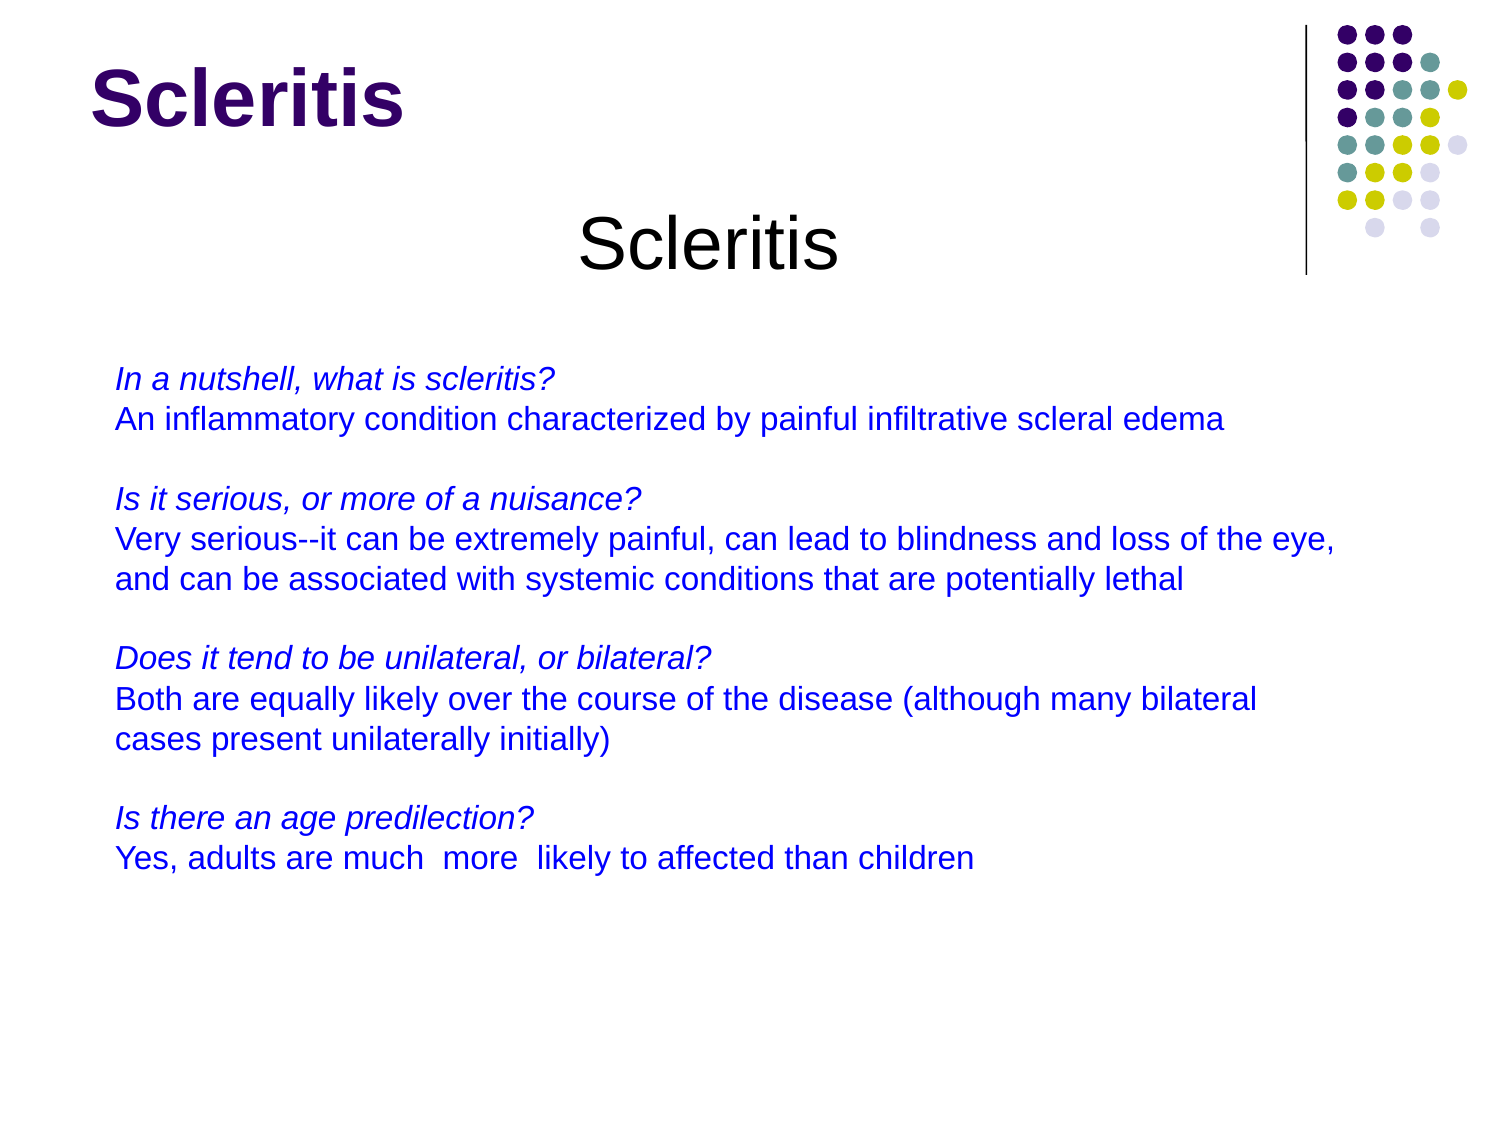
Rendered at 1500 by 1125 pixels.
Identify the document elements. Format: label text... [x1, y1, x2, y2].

text_box In a nutshell, what is scleritis? An inflammatory condition characterized by painful infiltrative scleral edema Is it serious, or more of a nuisance? Very serious--it can be extremely painful, can lead to blindness and loss of the eye, and can be associated with systemic conditions that are potentially lethal Does it tend to be unilateral, or bilateral? Both are equally likely over the course of the disease (although many bilateral cases present unilaterally initially) Is there an age predilection? Yes, adults are much more likely to affected than children [99, 349, 1357, 884]
text_box Scleritis [562, 187, 856, 293]
title Scleritis [75, 12, 1313, 150]
